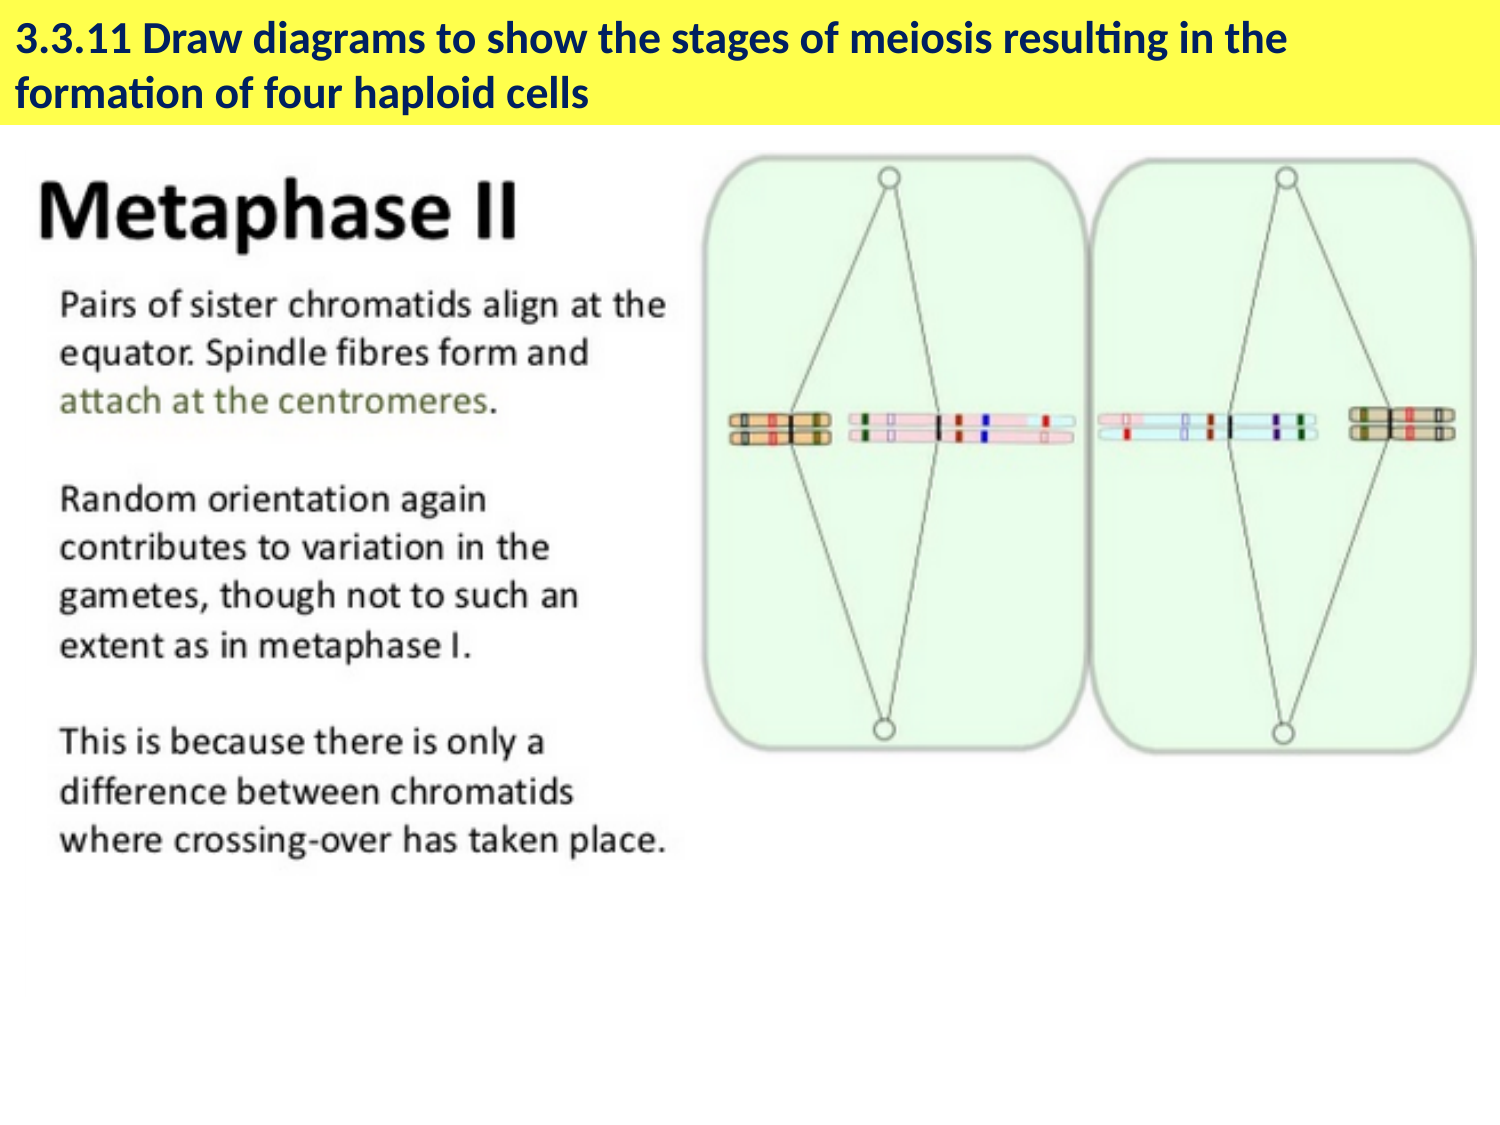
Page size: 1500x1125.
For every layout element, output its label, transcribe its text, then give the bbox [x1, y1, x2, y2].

text_box 3.3.11 Draw diagrams to show the stages of meiosis resulting in the formation of four haploid cells [0, 0, 1500, 125]
picture [24, 149, 1478, 997]
